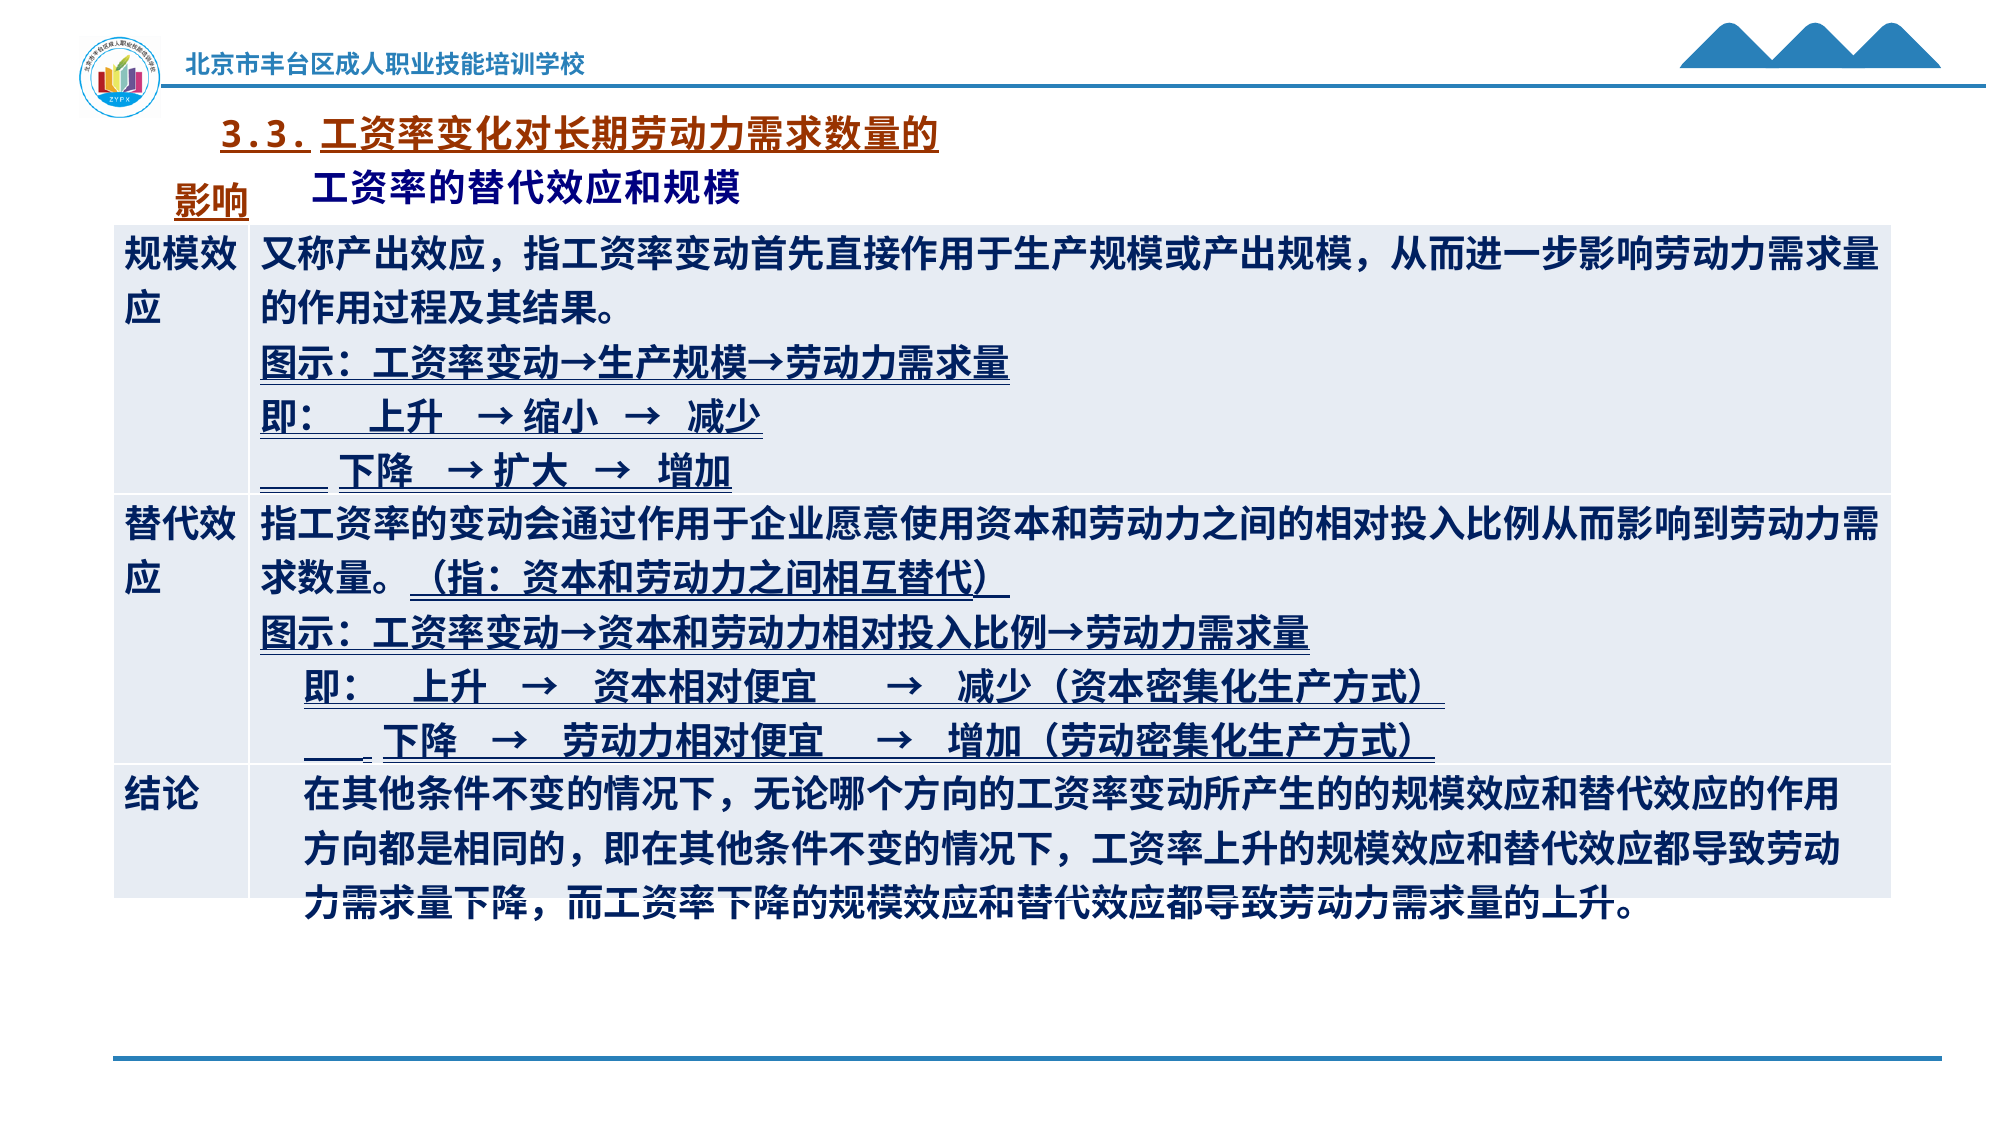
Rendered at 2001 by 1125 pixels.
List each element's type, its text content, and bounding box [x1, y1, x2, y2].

table_header 又称产出效应，指工资率变动首先直接作用于生产规模或产出规模，从而进一步影响劳动力需求量的作用过程及其结果。 图示：工资率变动→生产规模→劳动力需求量 即： 上升 → 缩小 → 减少 下降 → 扩大 → 增加 [250, 225, 1891, 493]
text_box [1840, 21, 1944, 70]
text_box 北京市丰台区成人职业技能培训学校 [170, 40, 632, 79]
table_cell 结论 [114, 765, 248, 898]
table_header 规模效应 [114, 225, 248, 493]
table_cell 替代效应 [114, 495, 248, 763]
picture [79, 36, 161, 118]
text_box 3.3.工资率变化对长期劳动力需求数量的影响 [159, 86, 955, 163]
table_cell 在其他条件不变的情况下，无论哪个方向的工资率变动所产生的的规模效应和替代效应的作用 方向都是相同的，即在其他条件不变的情况下，工资率上升的规模效应和替代效应都导致劳动 力需求量下降，而工资率下降的规模效应和替代效应都导致劳动力需求量的上升。 [250, 765, 1891, 898]
text_box 工资率的替代效应和规模效应 [229, 133, 756, 216]
text_box [1763, 21, 1853, 70]
text_box 3.3.工资率变化对长期劳动力需求数量的影响 [161, 79, 955, 85]
text_box [1677, 21, 1772, 70]
table_cell 指工资率的变动会通过作用于企业愿意使用资本和劳动力之间的相对投入比例从而影响到劳动力需求数量。（指：资本和劳动力之间相互替代） 图示：工资率变动→资本和劳动力相对投入比例→劳动力需求量 即： 上升 → 资本相对便宜 → 减少（资本密集化生产方式） 下降 → 劳动力相对便宜 → 增加（劳动密集化生产方式） [250, 495, 1891, 763]
